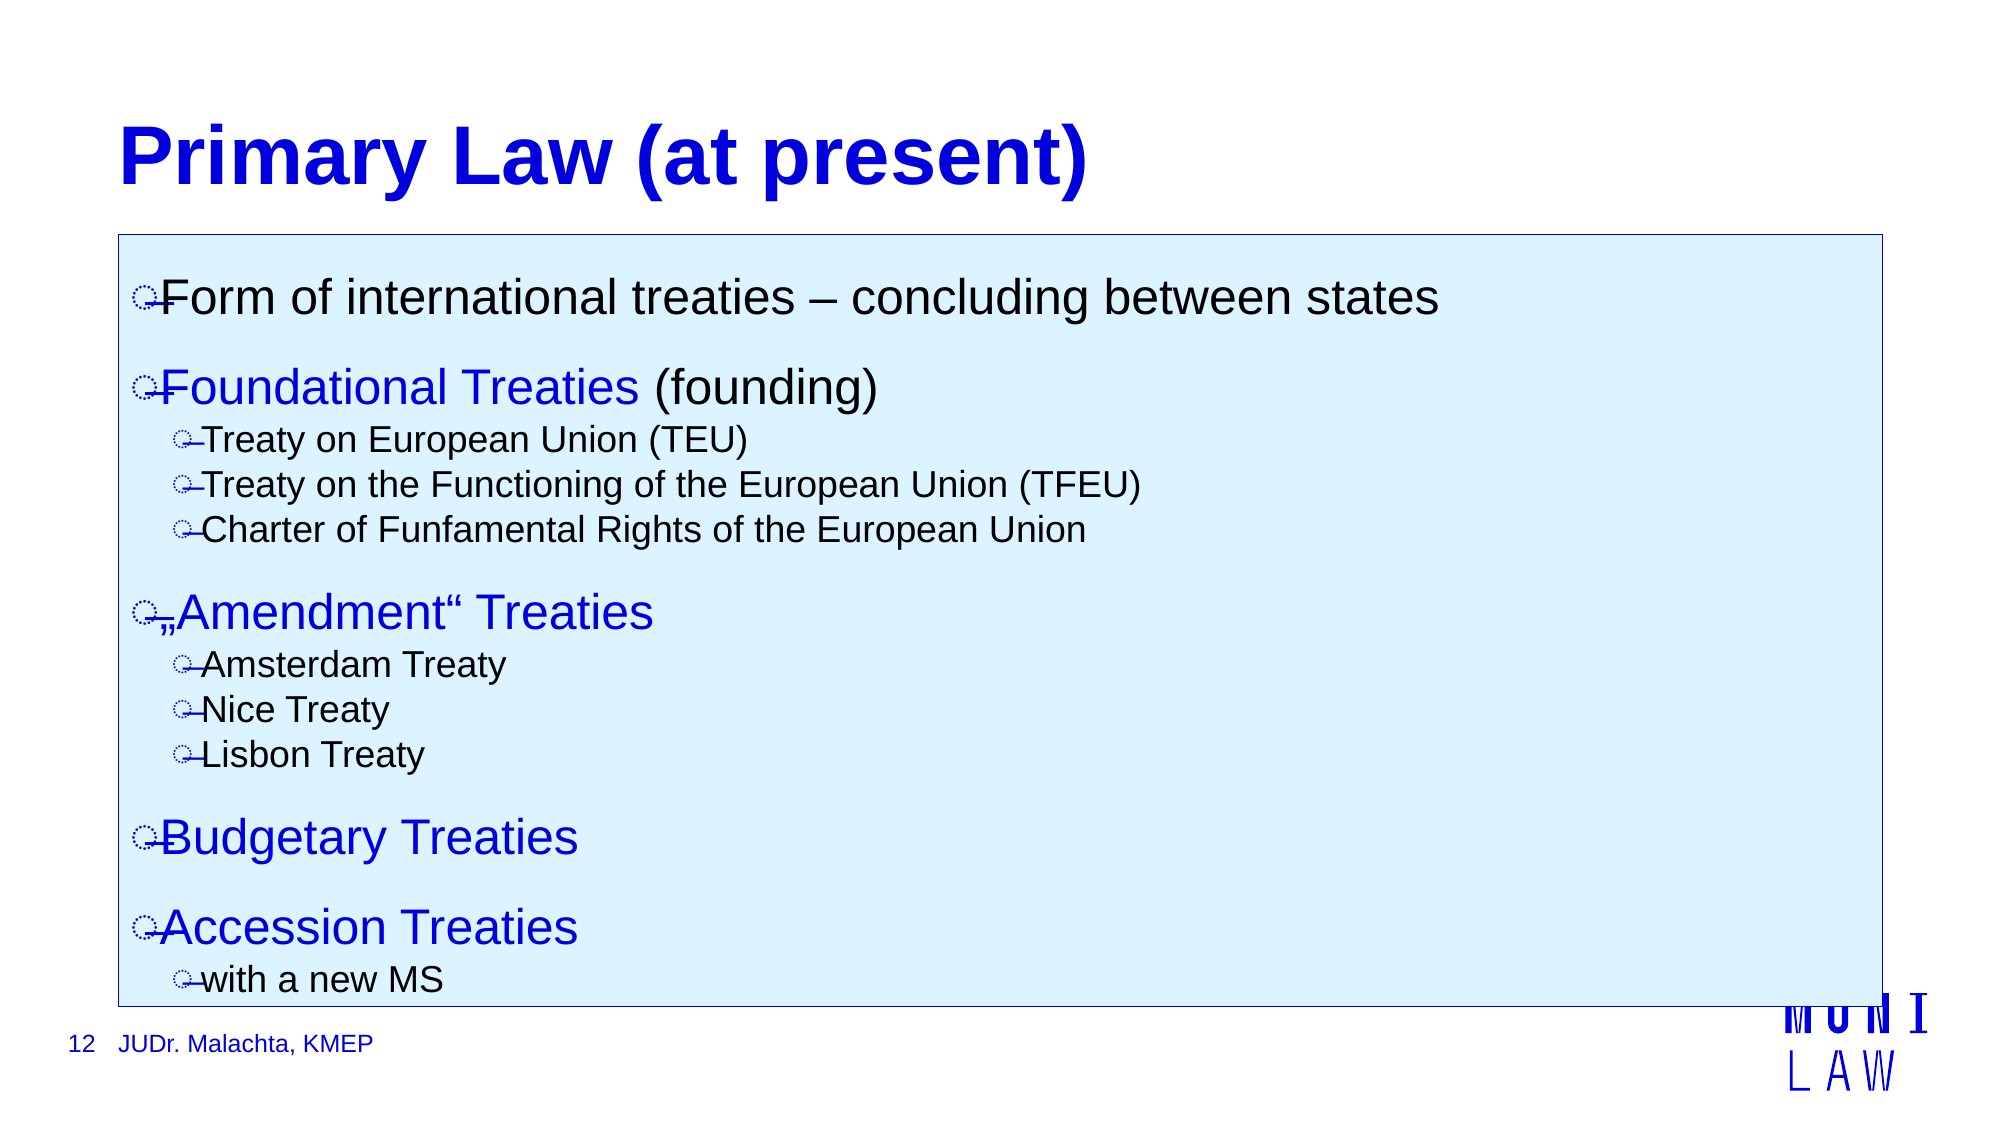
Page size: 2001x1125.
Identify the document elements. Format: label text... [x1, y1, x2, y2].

list Form of international treaties – concluding between states Foundational Treaties (founding) Treaty on European Union (TEU) Treaty on the Functioning of the European Union (TFEU) Charter of Funfamental Rights of the European Union „Amendment“ Treaties Amsterdam Treaty Nice Treaty Lisbon Treaty Budgetary Treaties Accession Treaties with a new MS [118, 234, 1883, 1007]
slide_number 12 [67, 1021, 110, 1063]
title Primary Law (at present) [118, 118, 1883, 193]
footer JUDr. Malachta, KMEP [118, 1021, 1418, 1063]
